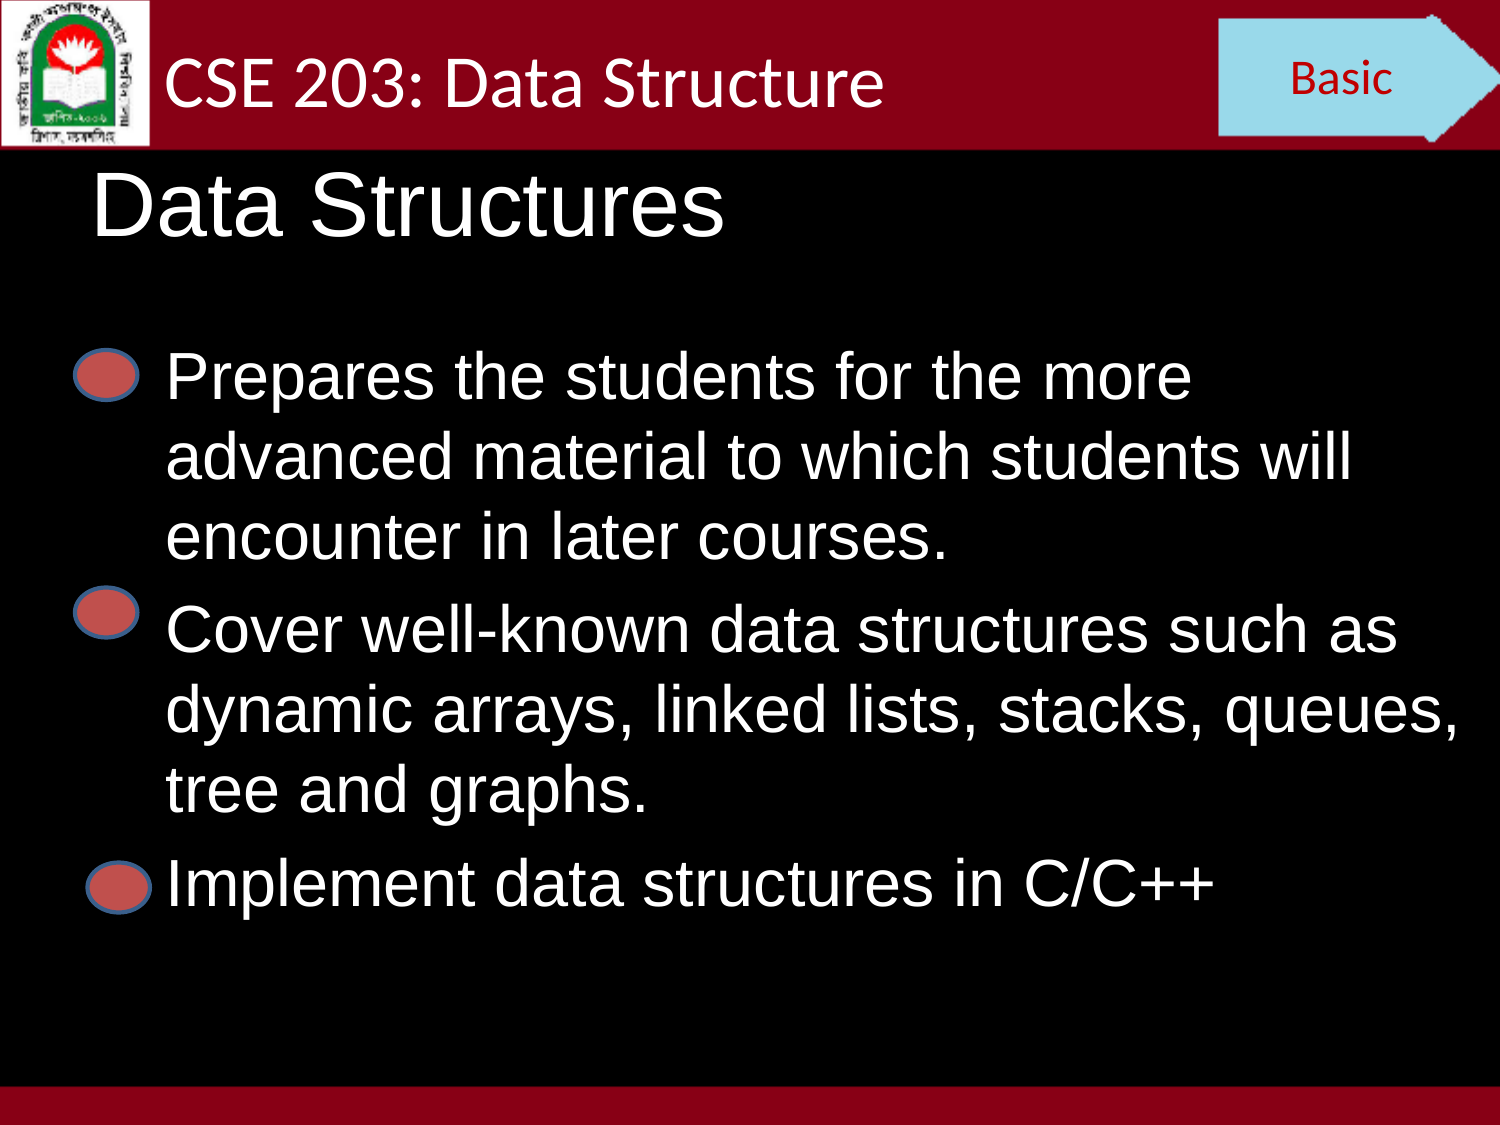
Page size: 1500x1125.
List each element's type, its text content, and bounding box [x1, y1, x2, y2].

text_box CSE 203: Data Structure [149, 24, 1213, 124]
text_box Prepares the students for the more advanced material to which students will encounter in later courses. Cover well-known data structures such as dynamic arrays, linked lists, stacks, queues, tree and graphs. Implement data structures in C/C++ [150, 324, 1500, 1075]
text_box [72, 347, 140, 403]
text_box Basic [1275, 36, 1450, 112]
picture [0, 0, 1500, 1125]
text_box [85, 860, 153, 915]
text_box [72, 585, 140, 640]
text_box Data Structures [75, 124, 1425, 275]
